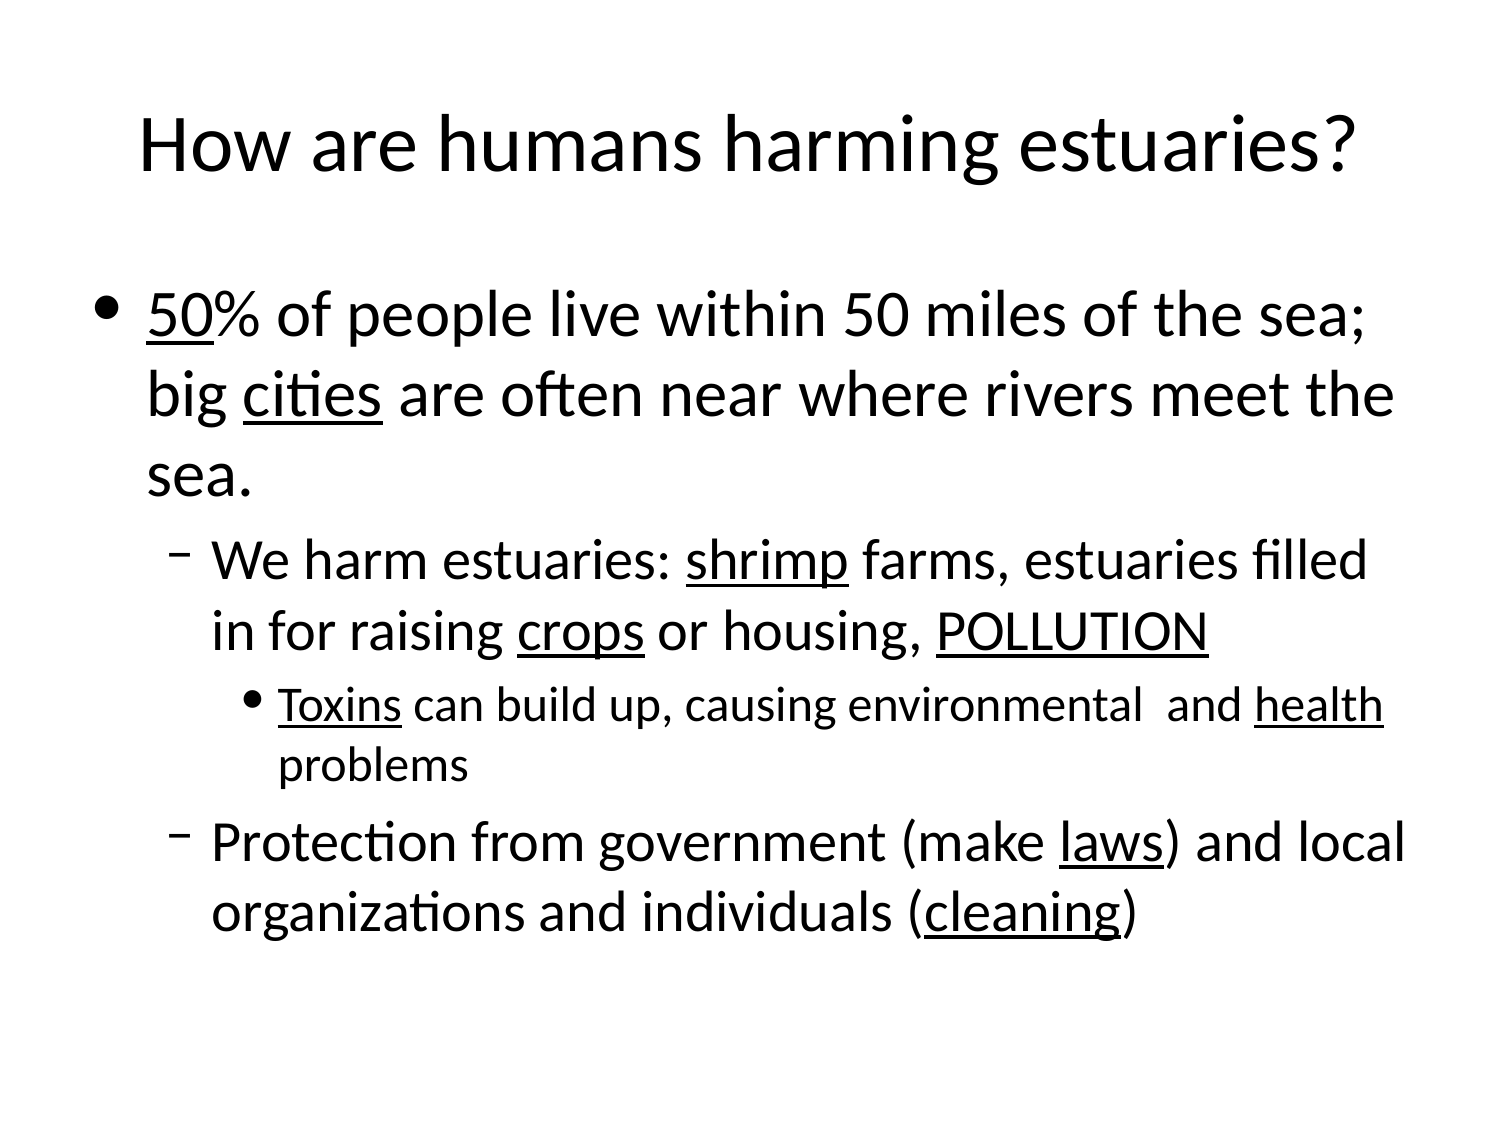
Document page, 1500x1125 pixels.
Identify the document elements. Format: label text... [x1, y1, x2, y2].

title How are humans harming estuaries? [75, 45, 1425, 233]
list 50% of people live within 50 miles of the sea; big cities are often near where rivers meet the sea. We harm estuaries: shrimp farms, estuaries filled in for raising crops or housing, POLLUTION Toxins can build up, causing environmental and health problems Protection from government (make laws) and local organizations and individuals (cleaning) [75, 262, 1425, 1005]
